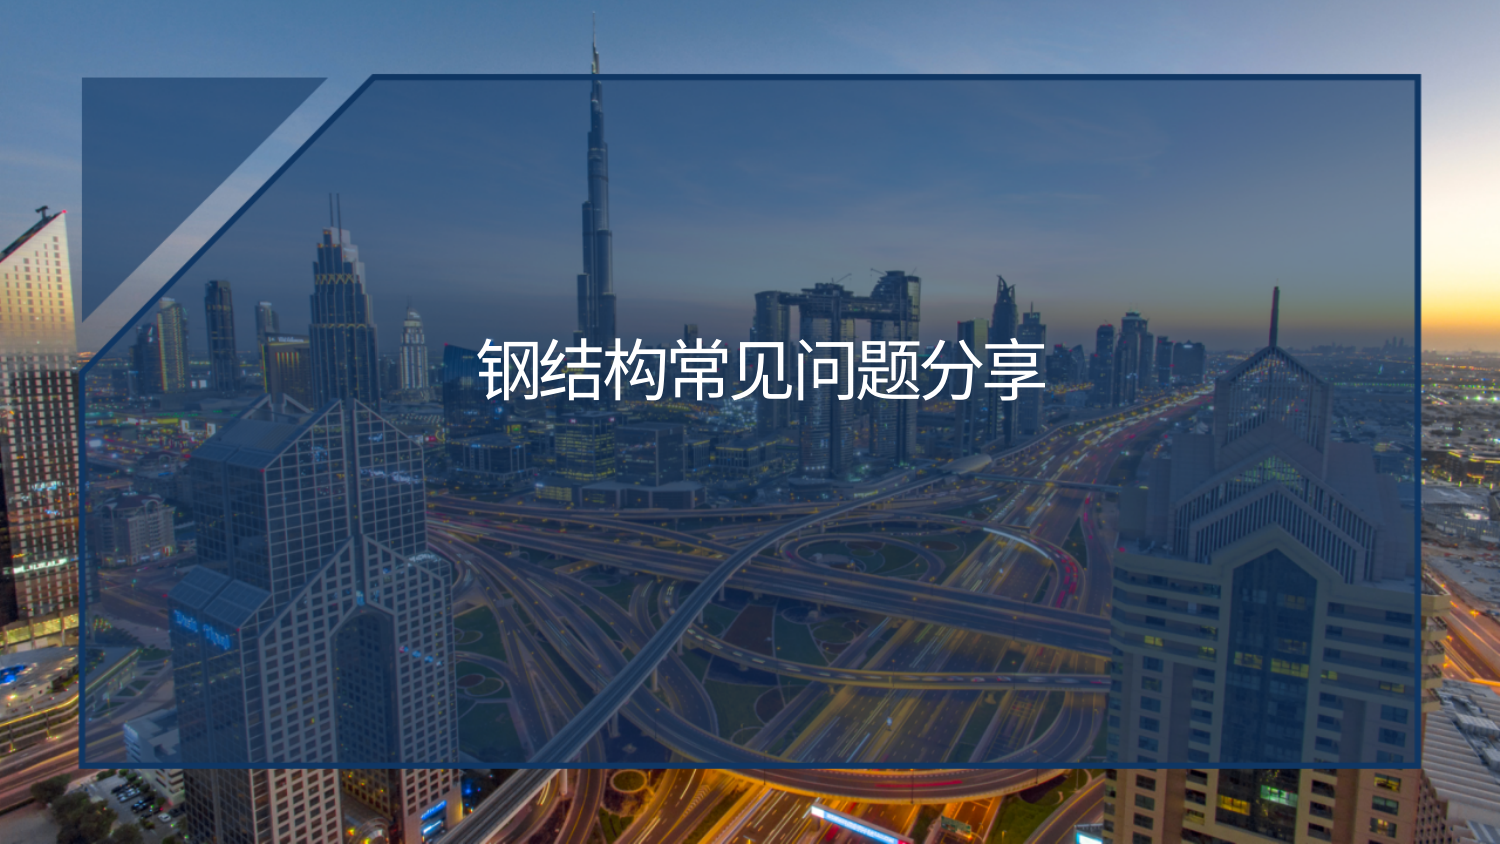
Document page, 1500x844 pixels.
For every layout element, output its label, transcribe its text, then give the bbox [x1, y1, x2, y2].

picture [0, 0, 1500, 844]
slide_number [1059, 781, 1392, 821]
title 钢结构常见问题分享 [371, 327, 1154, 492]
